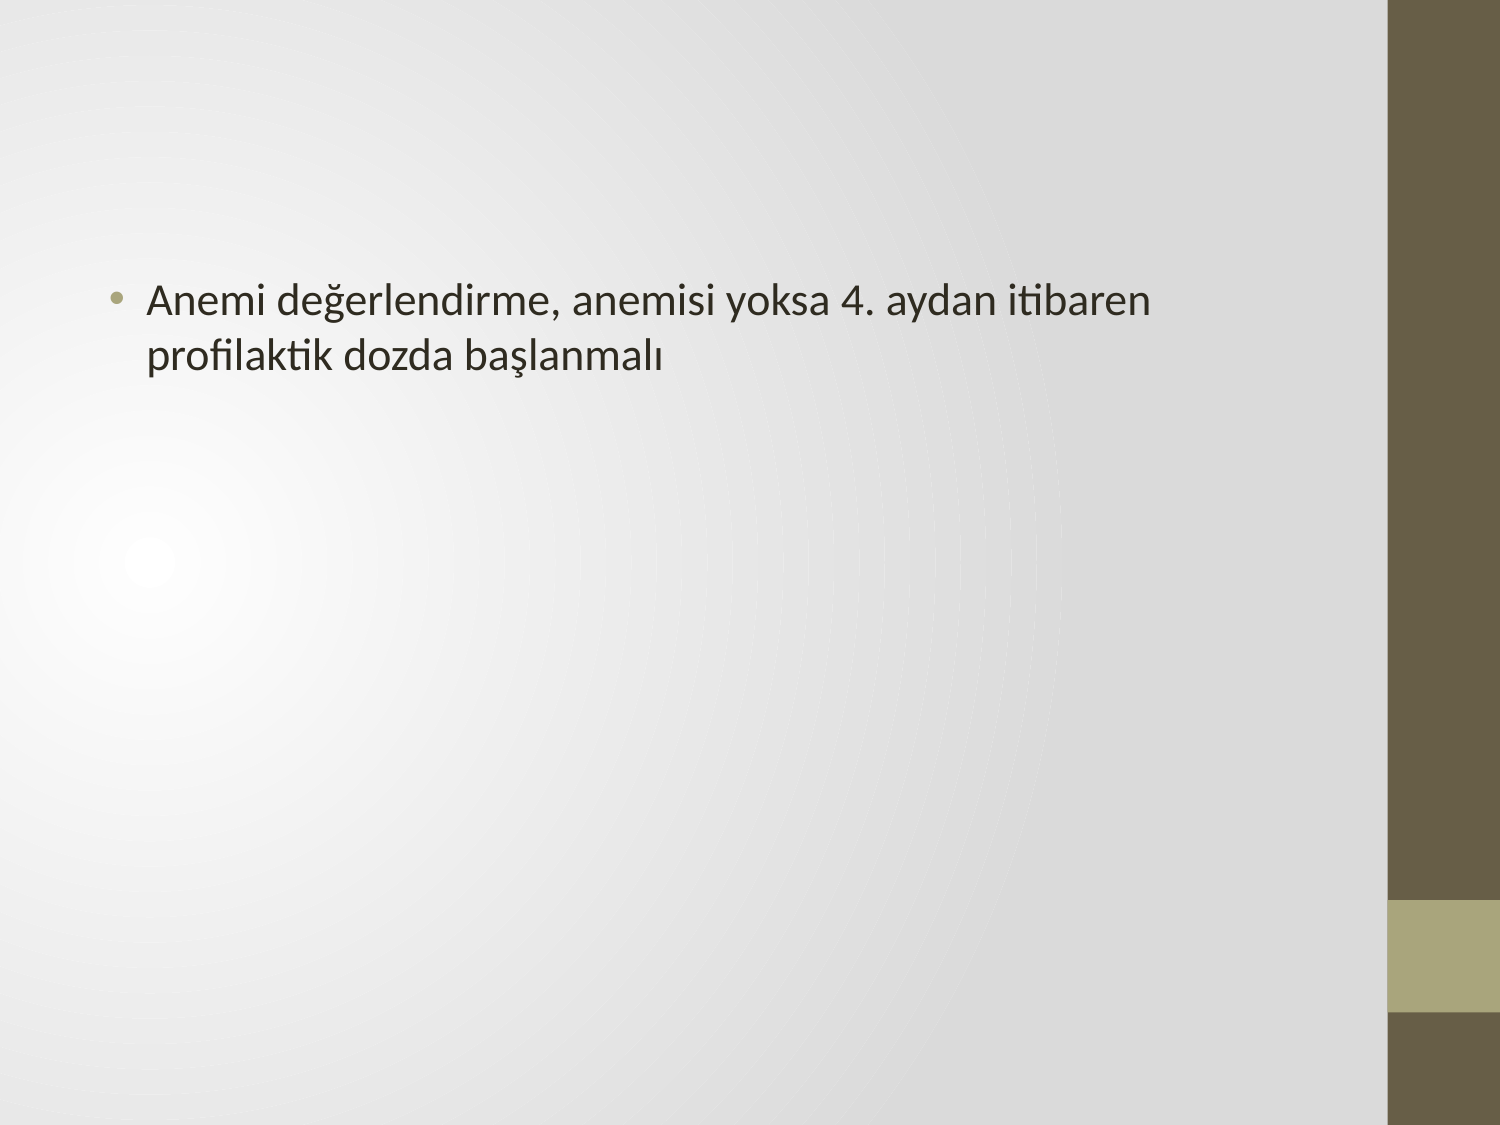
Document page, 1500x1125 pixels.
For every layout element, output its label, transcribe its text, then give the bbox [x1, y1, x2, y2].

list Anemi değerlendirme, anemisi yoksa 4. aydan itibaren profilaktik dozda başlanmalı [75, 262, 1325, 1050]
